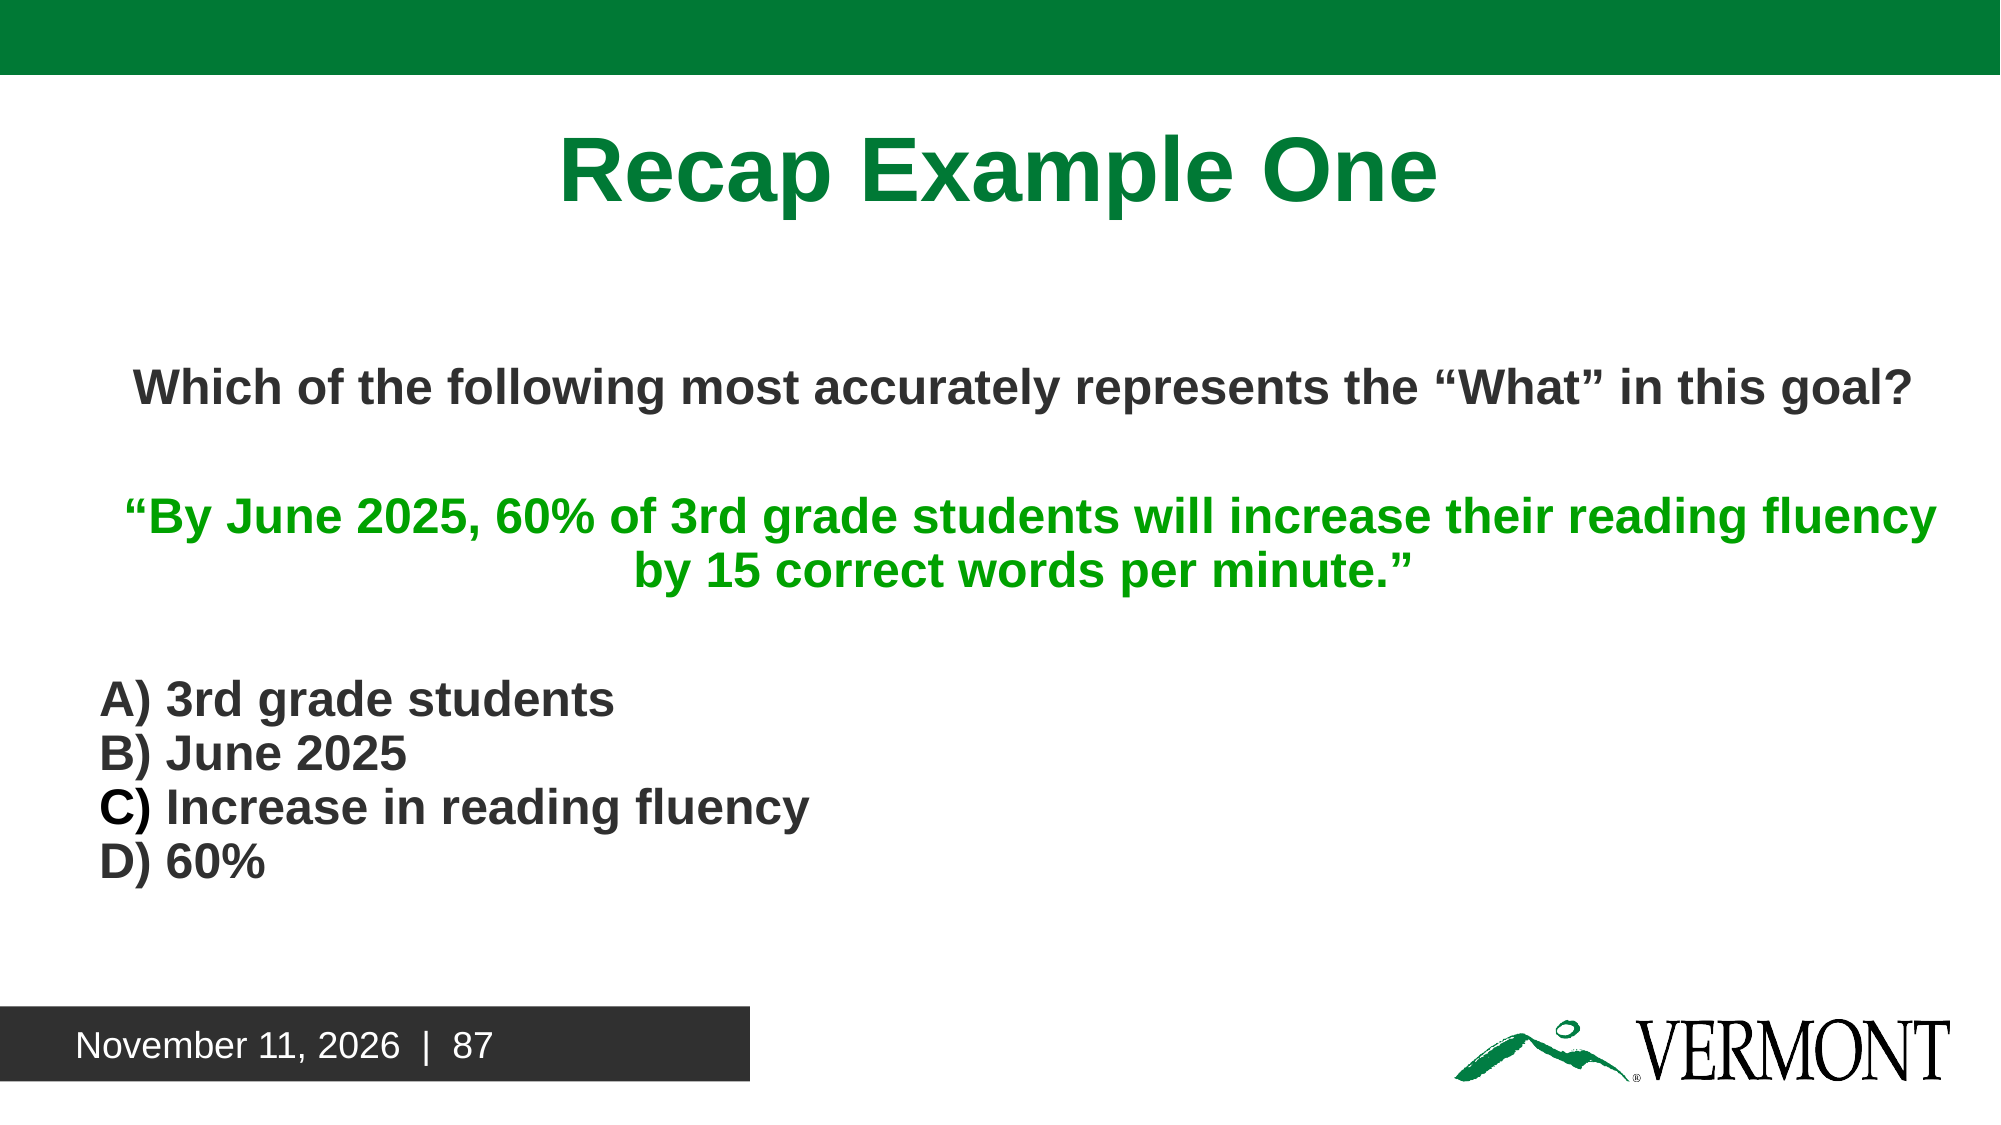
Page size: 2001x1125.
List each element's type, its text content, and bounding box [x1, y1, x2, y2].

subtitle Which of the following most accurately represents the “What” in this goal? “By June 2025, 60% of 3rd grade students will increase their reading fluency by 15 correct words per minute.” A) 3rd grade students B) June 2025 C) Increase in reading fluency D) 60% [85, 280, 1963, 912]
title Recap Example One [0, 75, 2000, 222]
picture [1454, 1019, 1950, 1082]
